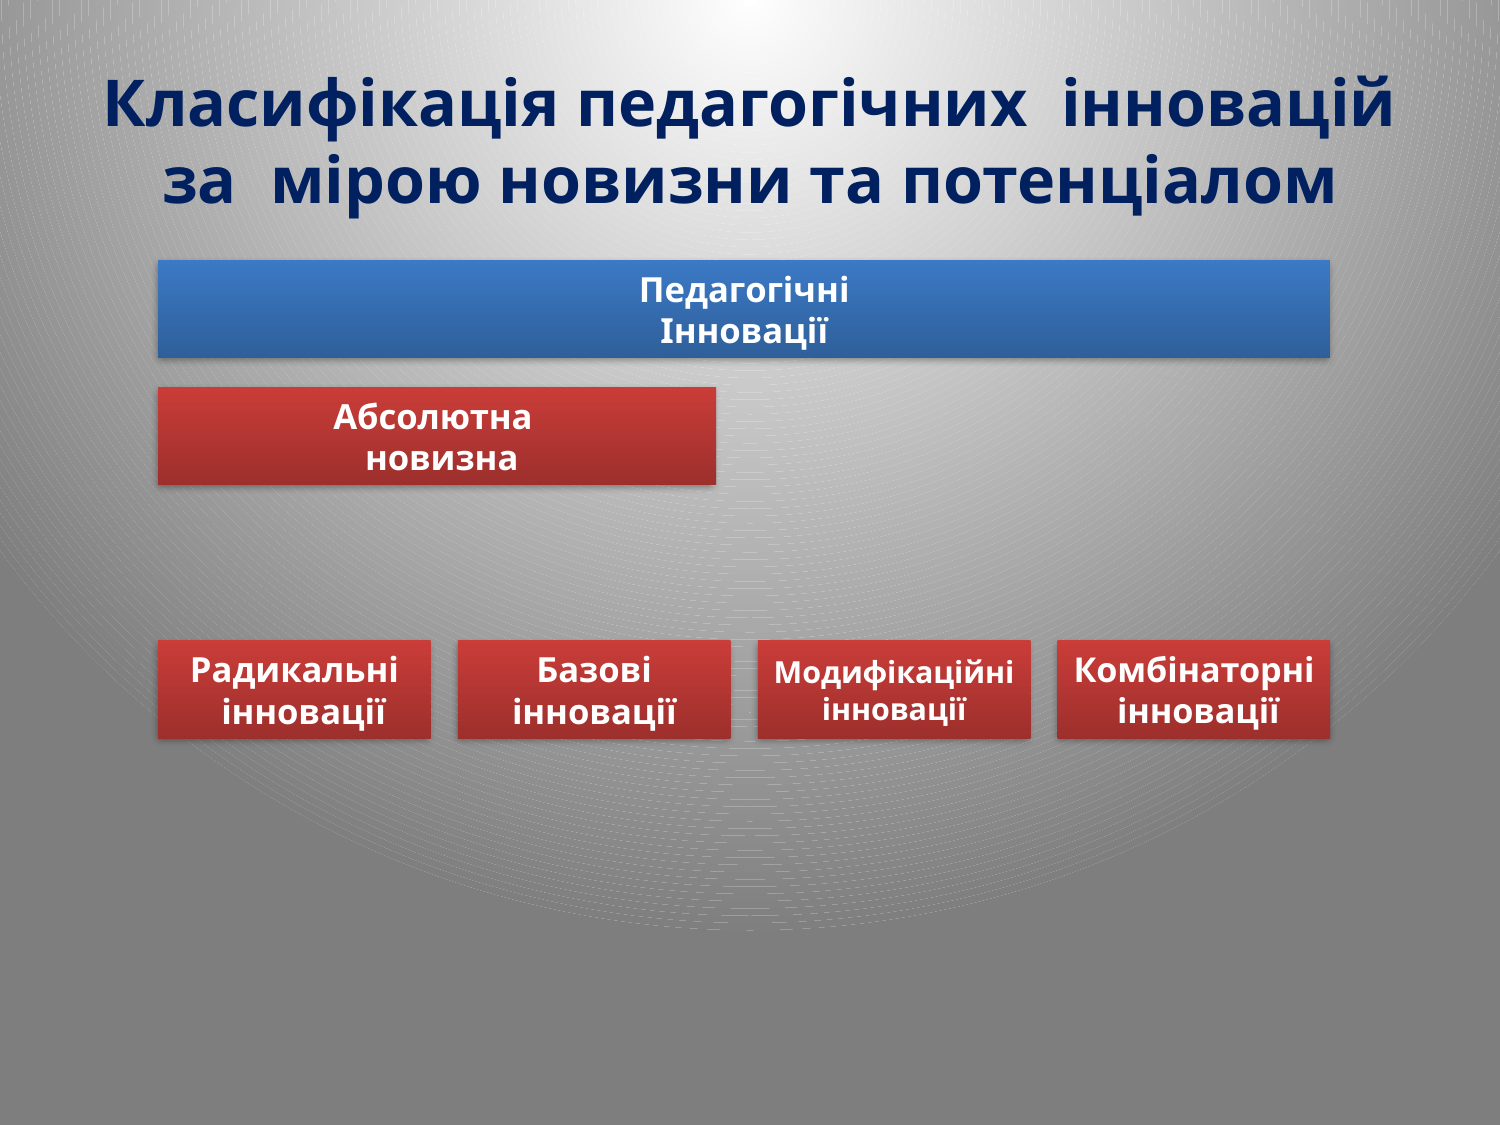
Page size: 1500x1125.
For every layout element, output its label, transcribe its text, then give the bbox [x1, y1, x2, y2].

title Класифікація педагогічних інновацій за мірою новизни та потенціалом [74, 45, 1426, 233]
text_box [11, 259, 1477, 993]
